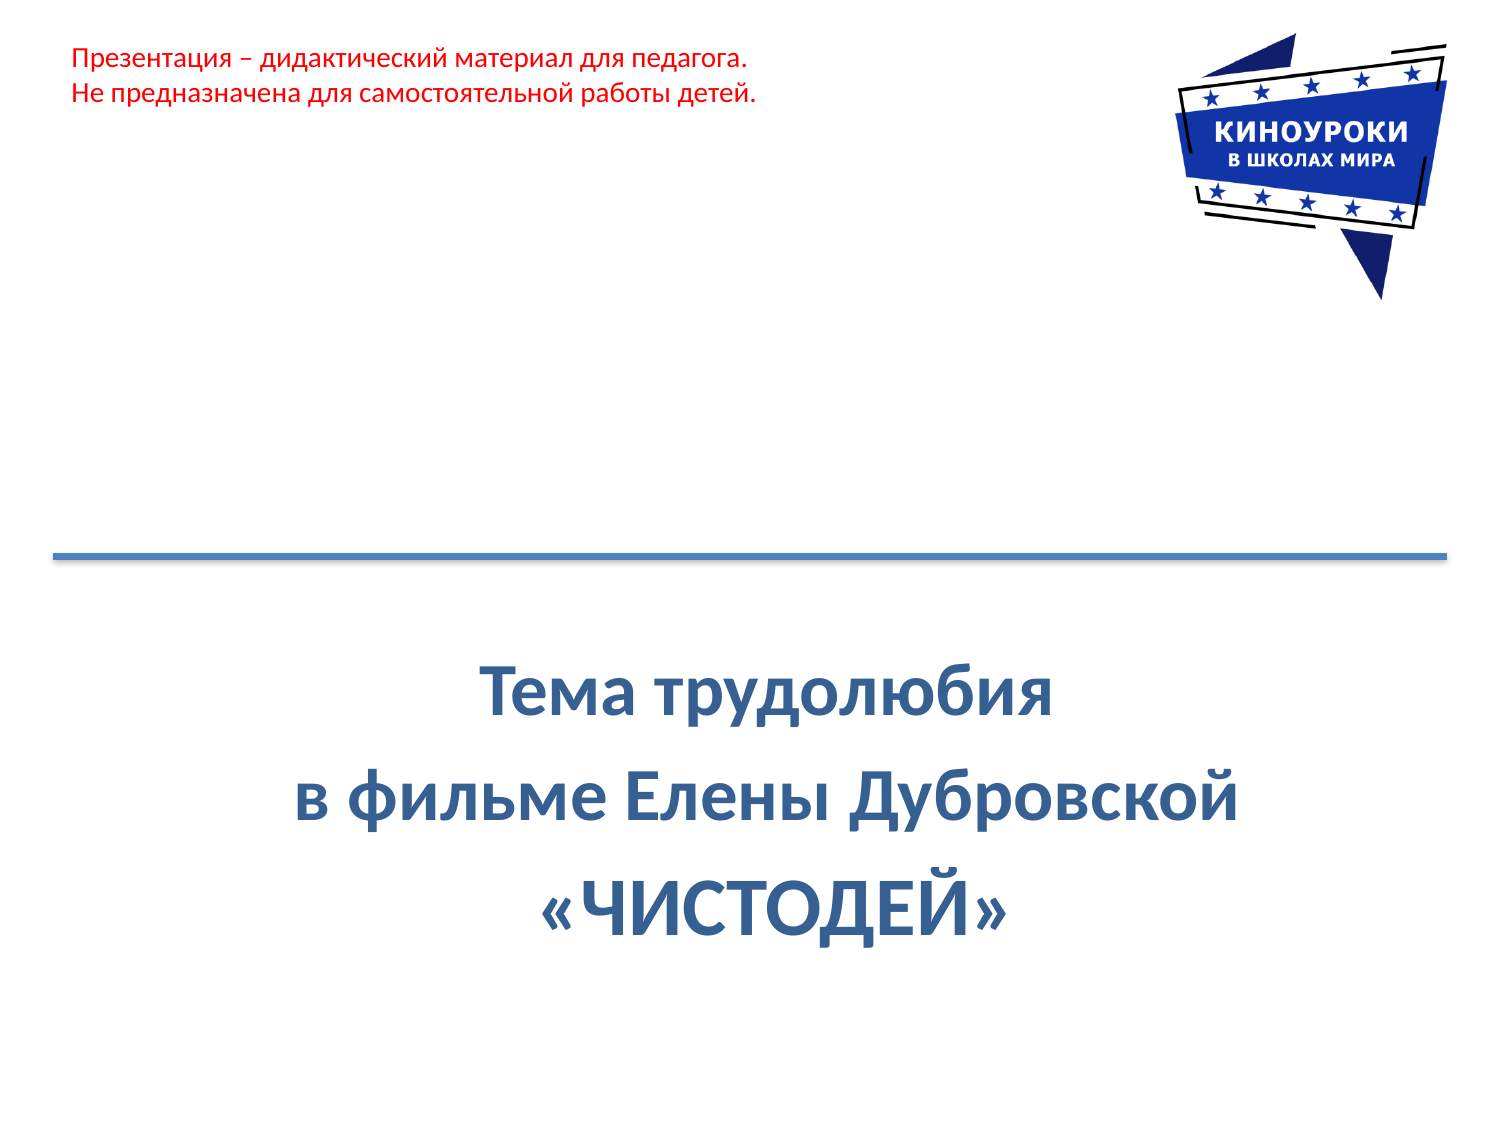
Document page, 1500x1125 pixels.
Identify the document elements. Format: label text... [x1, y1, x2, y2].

subtitle Тема трудолюбия в фильме Елены Дубровской «ЧИСТОДЕЙ» [264, 633, 1288, 976]
text_box Презентация – дидактический материал для педагога. Не предназначена для самостоятельной работы детей. [56, 30, 773, 116]
picture [1174, 33, 1448, 301]
